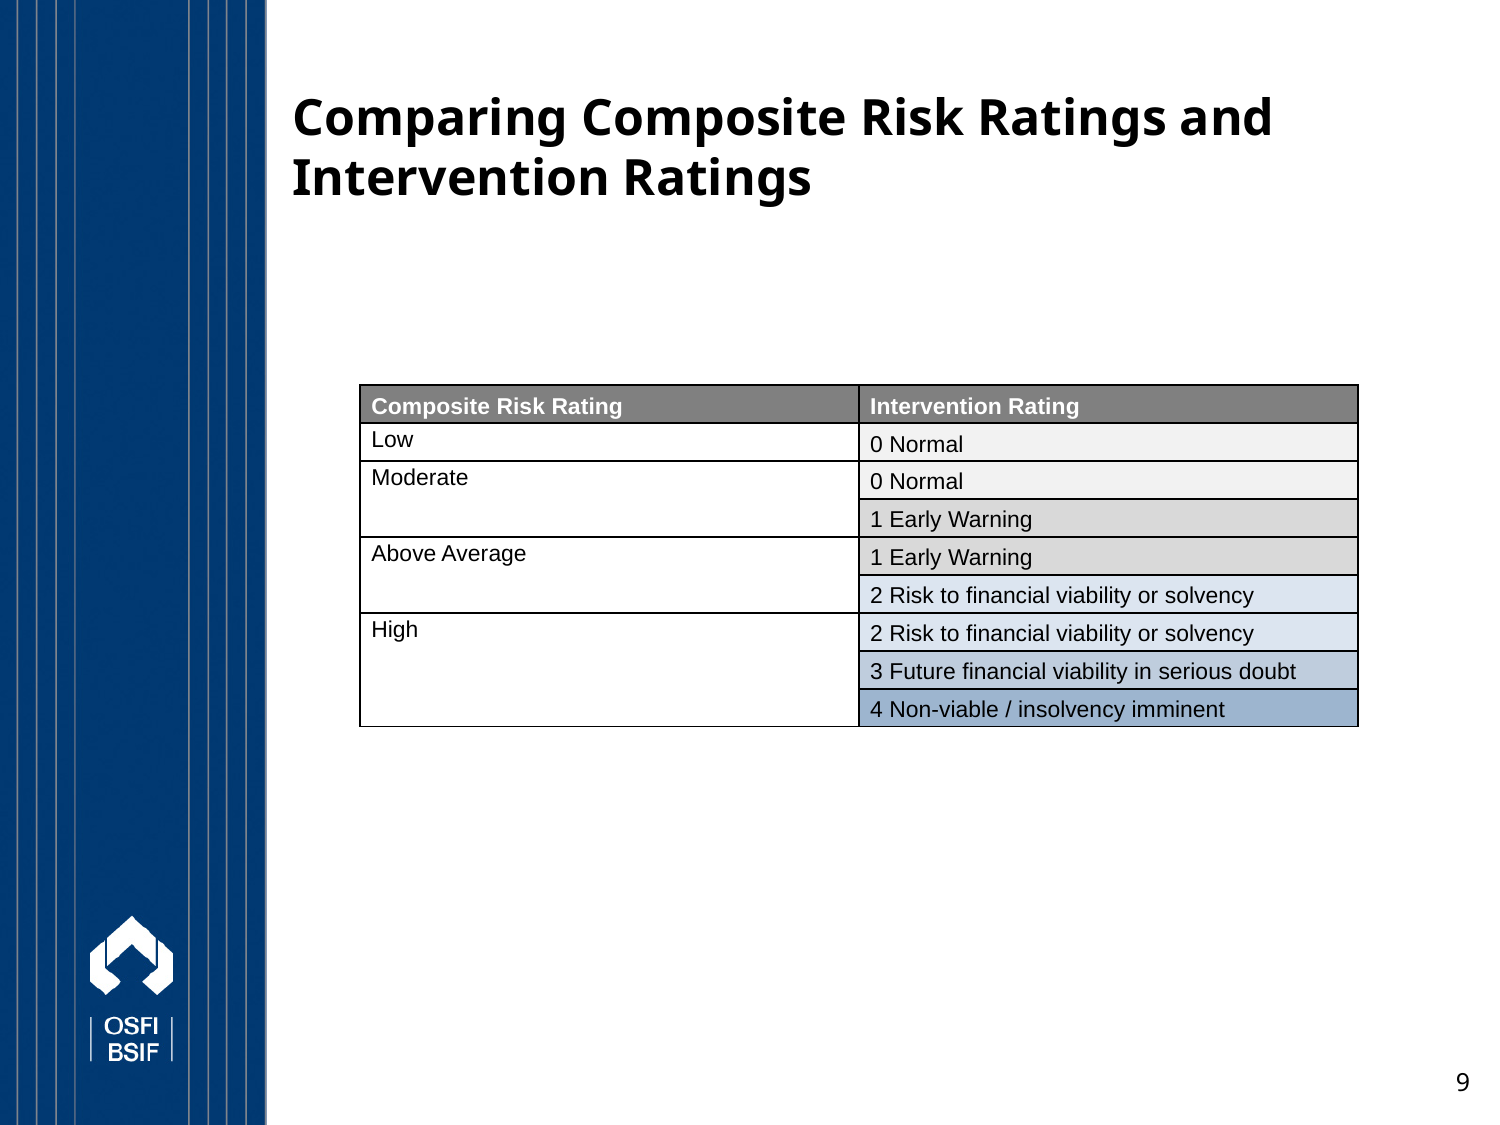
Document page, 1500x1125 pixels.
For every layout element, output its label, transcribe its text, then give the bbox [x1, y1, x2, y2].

picture [0, 0, 1500, 1125]
table_cell Moderate [361, 462, 858, 536]
table_cell Above Average [361, 538, 858, 612]
table_header Intervention Rating [860, 386, 1357, 422]
text_box Comparing Composite Risk Ratings and Intervention Ratings [277, 78, 1475, 208]
table_cell 0 Normal [860, 424, 1357, 460]
table_cell High [361, 614, 858, 726]
table_cell 0 Normal [860, 462, 1357, 498]
table_cell 2 Risk to financial viability or solvency [860, 614, 1357, 650]
table_header Composite Risk Rating [361, 386, 858, 422]
table_cell 3 Future financial viability in serious doubt [860, 652, 1357, 688]
table_cell Low [361, 424, 858, 460]
table_cell 4 Non-viable / insolvency imminent [860, 690, 1357, 726]
table_cell 2 Risk to financial viability or solvency [860, 576, 1357, 612]
table_cell 1 Early Warning [860, 538, 1357, 574]
table_cell 1 Early Warning [860, 500, 1357, 536]
